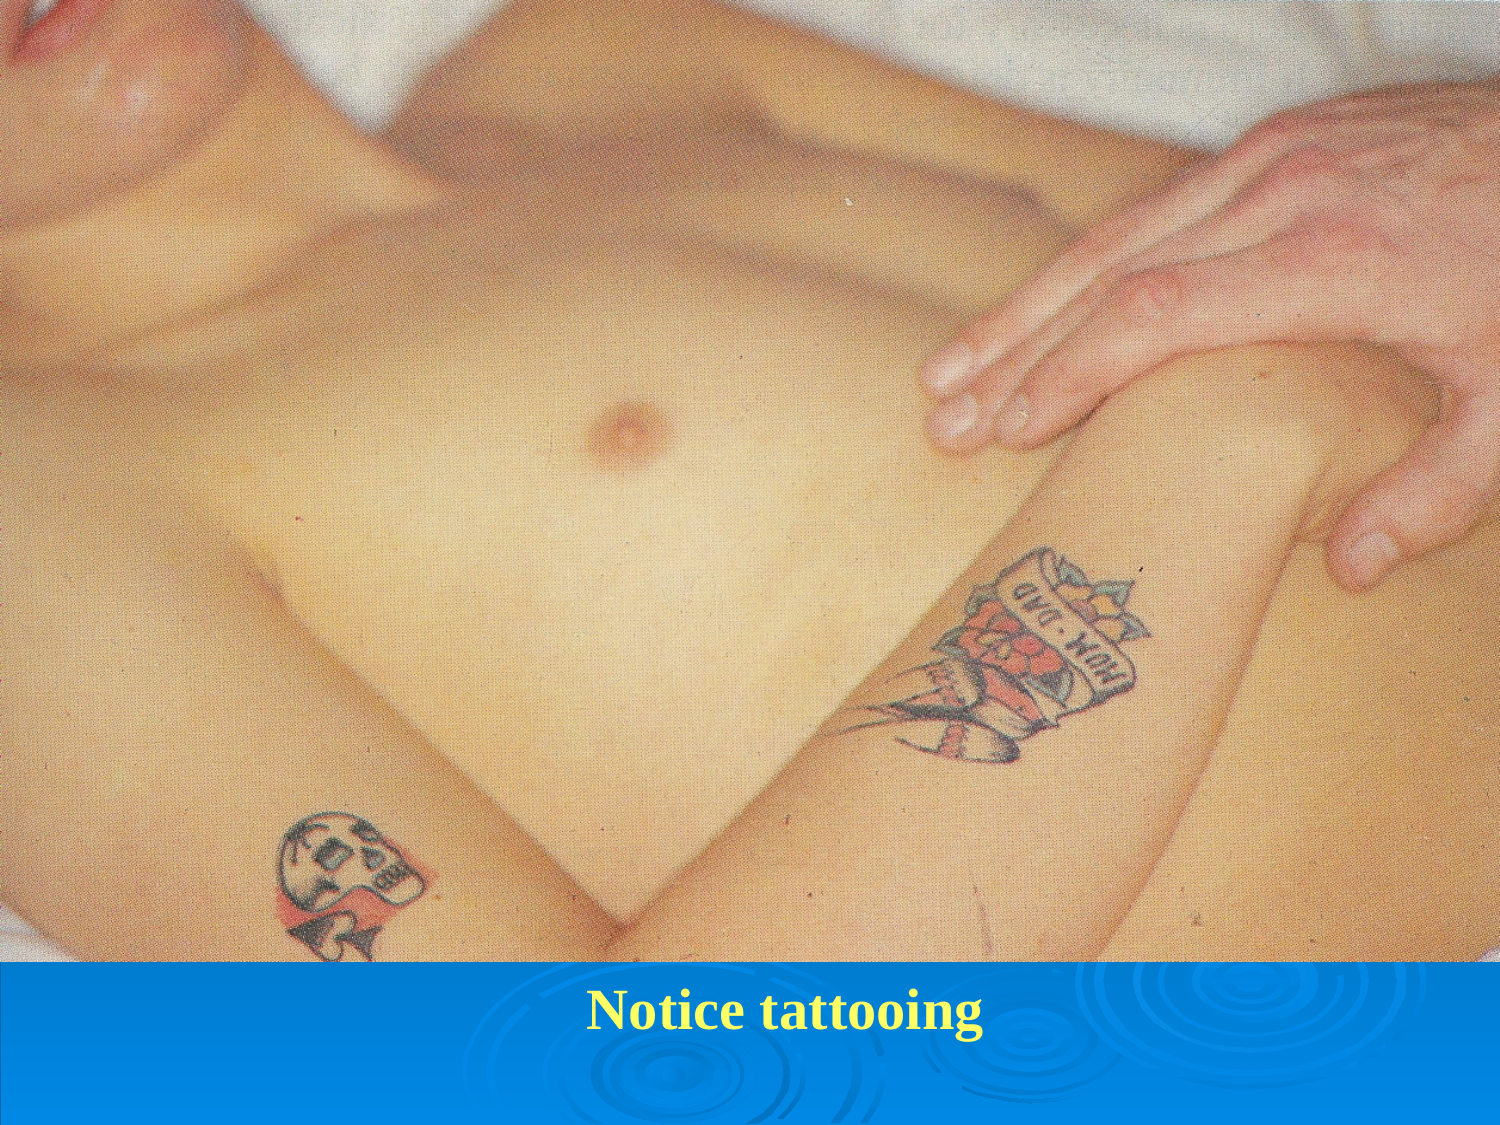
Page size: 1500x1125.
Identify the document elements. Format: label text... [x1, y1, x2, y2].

text_box Notice tattooing [348, 971, 1223, 1049]
picture [0, 0, 1500, 962]
